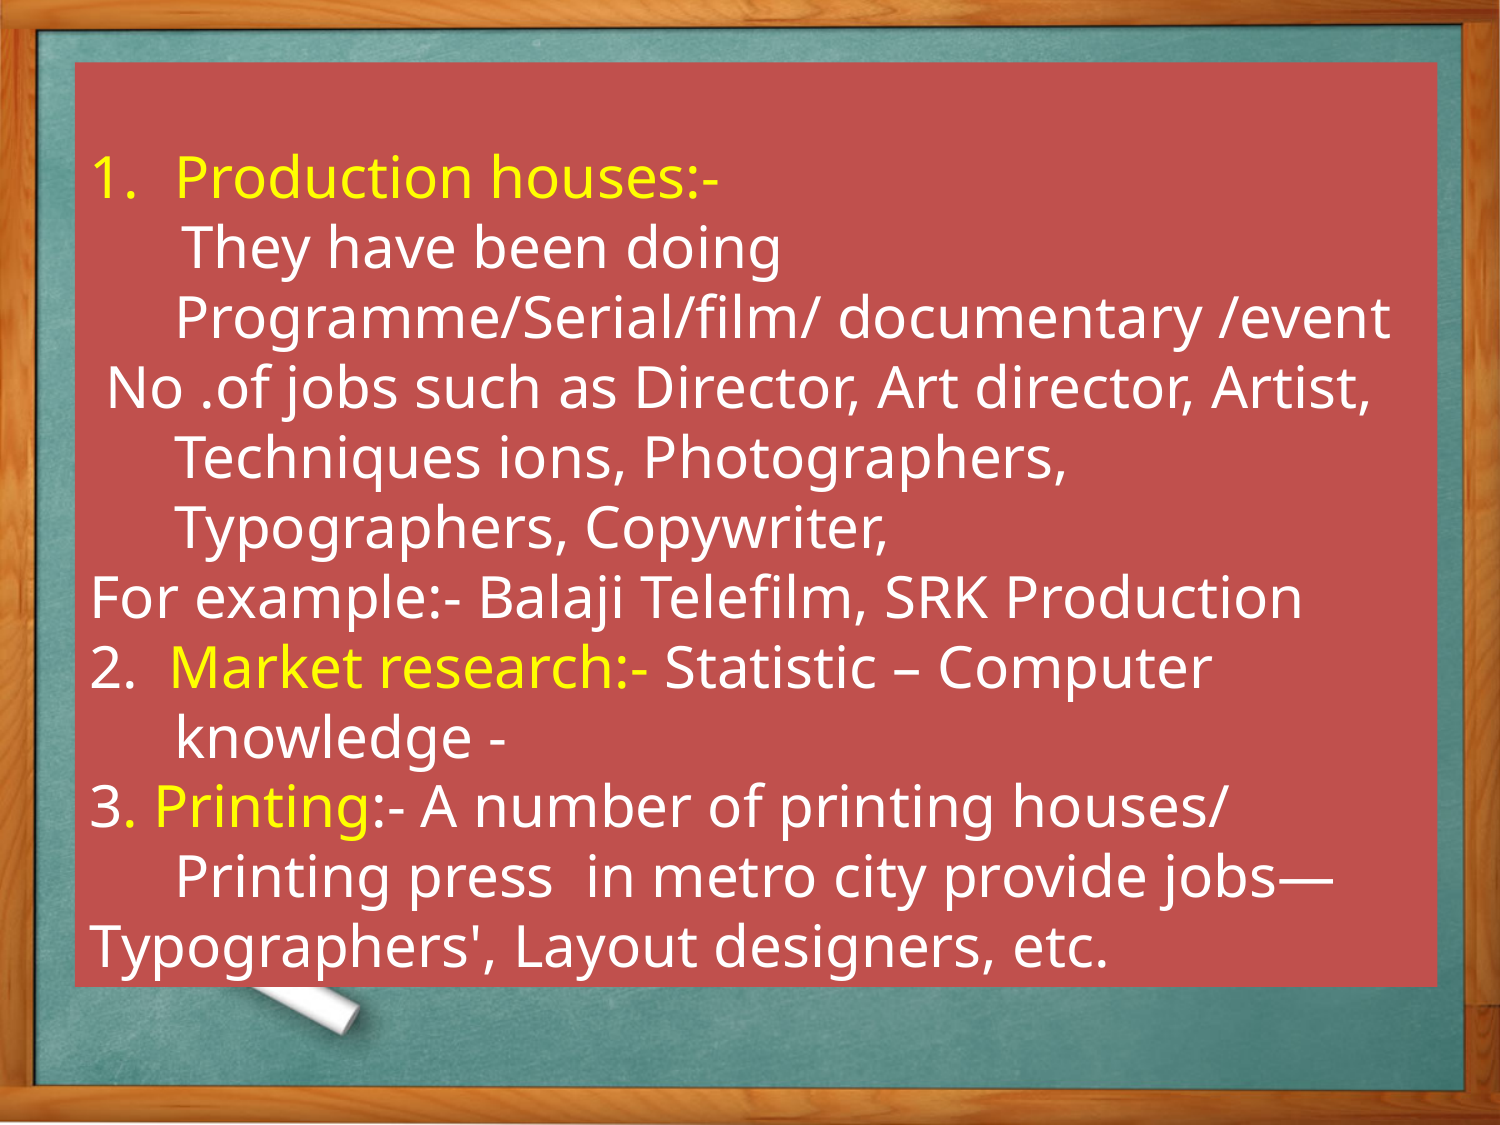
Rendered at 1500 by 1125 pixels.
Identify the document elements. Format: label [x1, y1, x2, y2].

list [0, 0, 1500, 1125]
